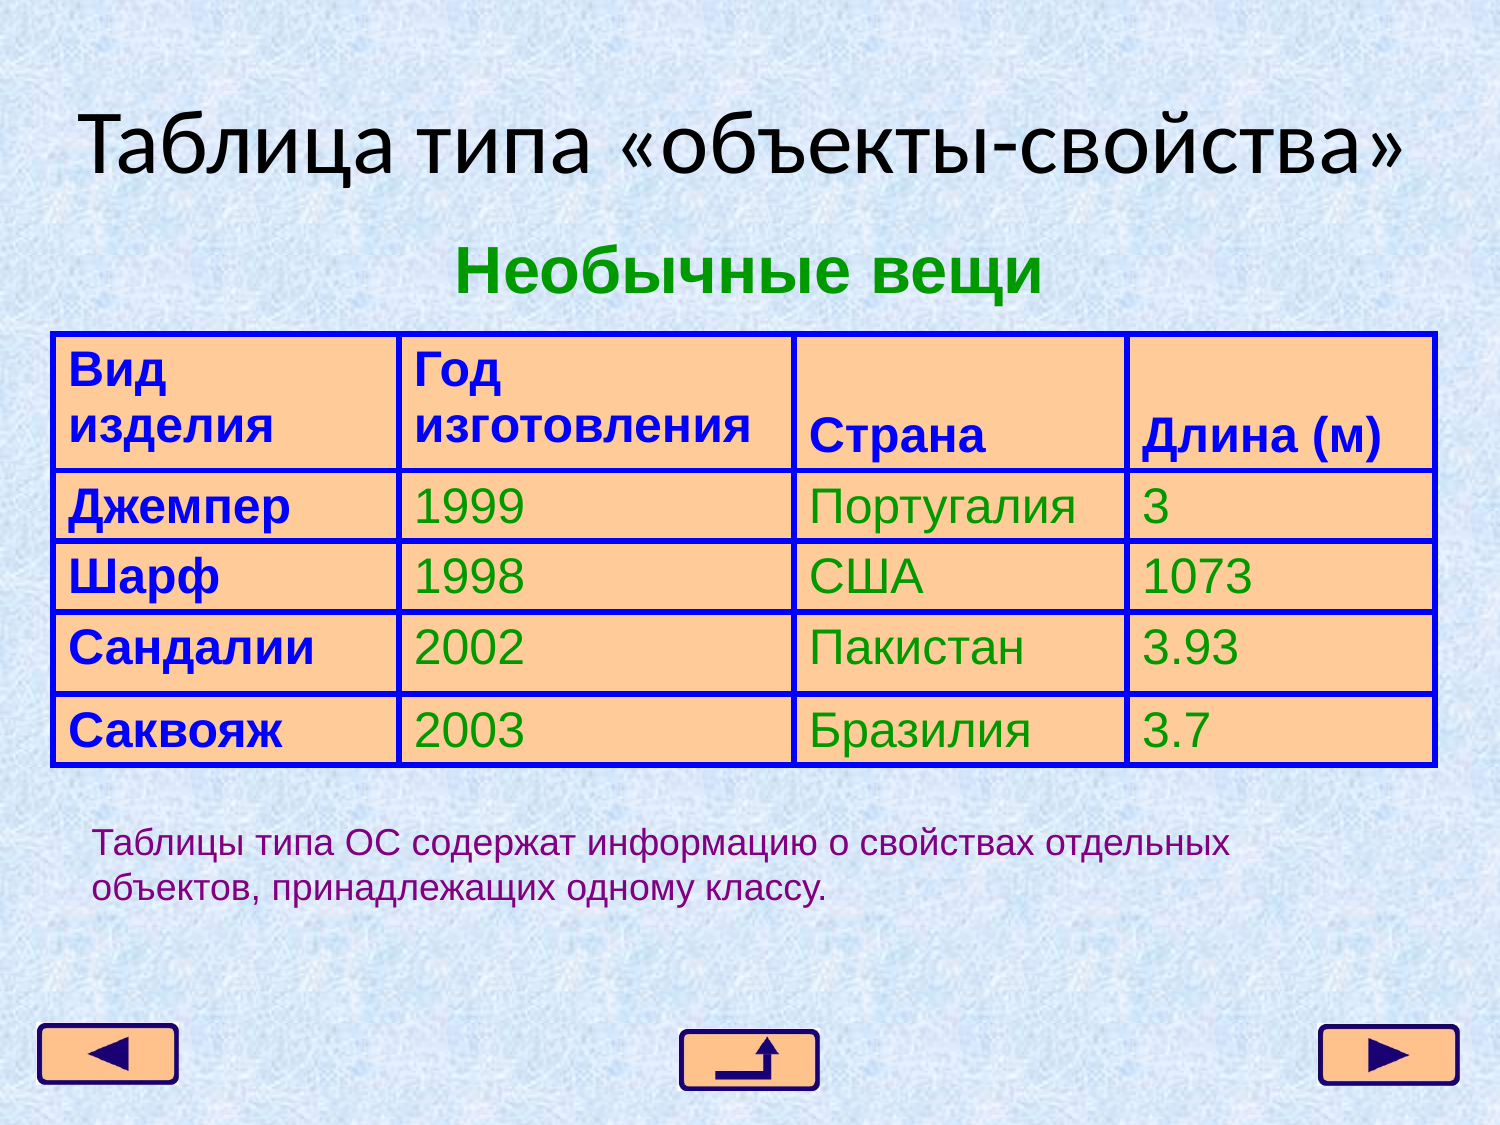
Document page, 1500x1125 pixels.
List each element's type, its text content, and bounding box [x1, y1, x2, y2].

table_cell Джемпер [56, 473, 396, 538]
table_cell 1998 [402, 544, 791, 609]
table_cell Бразилия [797, 697, 1124, 762]
table_cell Пакистан [797, 615, 1124, 691]
table_cell Сандалии [56, 615, 396, 691]
table_cell Португалия [797, 473, 1124, 538]
table_cell 3.93 [1130, 615, 1432, 691]
table_cell 1073 [1130, 544, 1432, 609]
table_cell Шарф [56, 544, 396, 609]
table_cell 3.7 [1130, 697, 1432, 762]
text_box Необычные вещи [289, 219, 1211, 315]
table_header Вид изделия [56, 337, 396, 468]
table_header Длина (м) [1130, 337, 1432, 468]
table_header Год изготовления [402, 337, 791, 468]
table_cell 1999 [402, 473, 791, 538]
table_cell Саквояж [56, 697, 396, 762]
table_cell 2002 [402, 615, 791, 691]
text_box Таблицы типа ОС содержат информацию о свойствах отдельных объектов, принадлежащих одному классу. [76, 810, 1424, 916]
table_cell 2003 [402, 697, 791, 762]
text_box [35, 1022, 1460, 1087]
picture [0, 0, 1500, 1125]
table_cell 3 [1130, 473, 1432, 538]
table_cell США [797, 544, 1124, 609]
table_header Страна [797, 337, 1124, 468]
title Таблица типа «объекты-свойства» [41, 42, 1447, 231]
